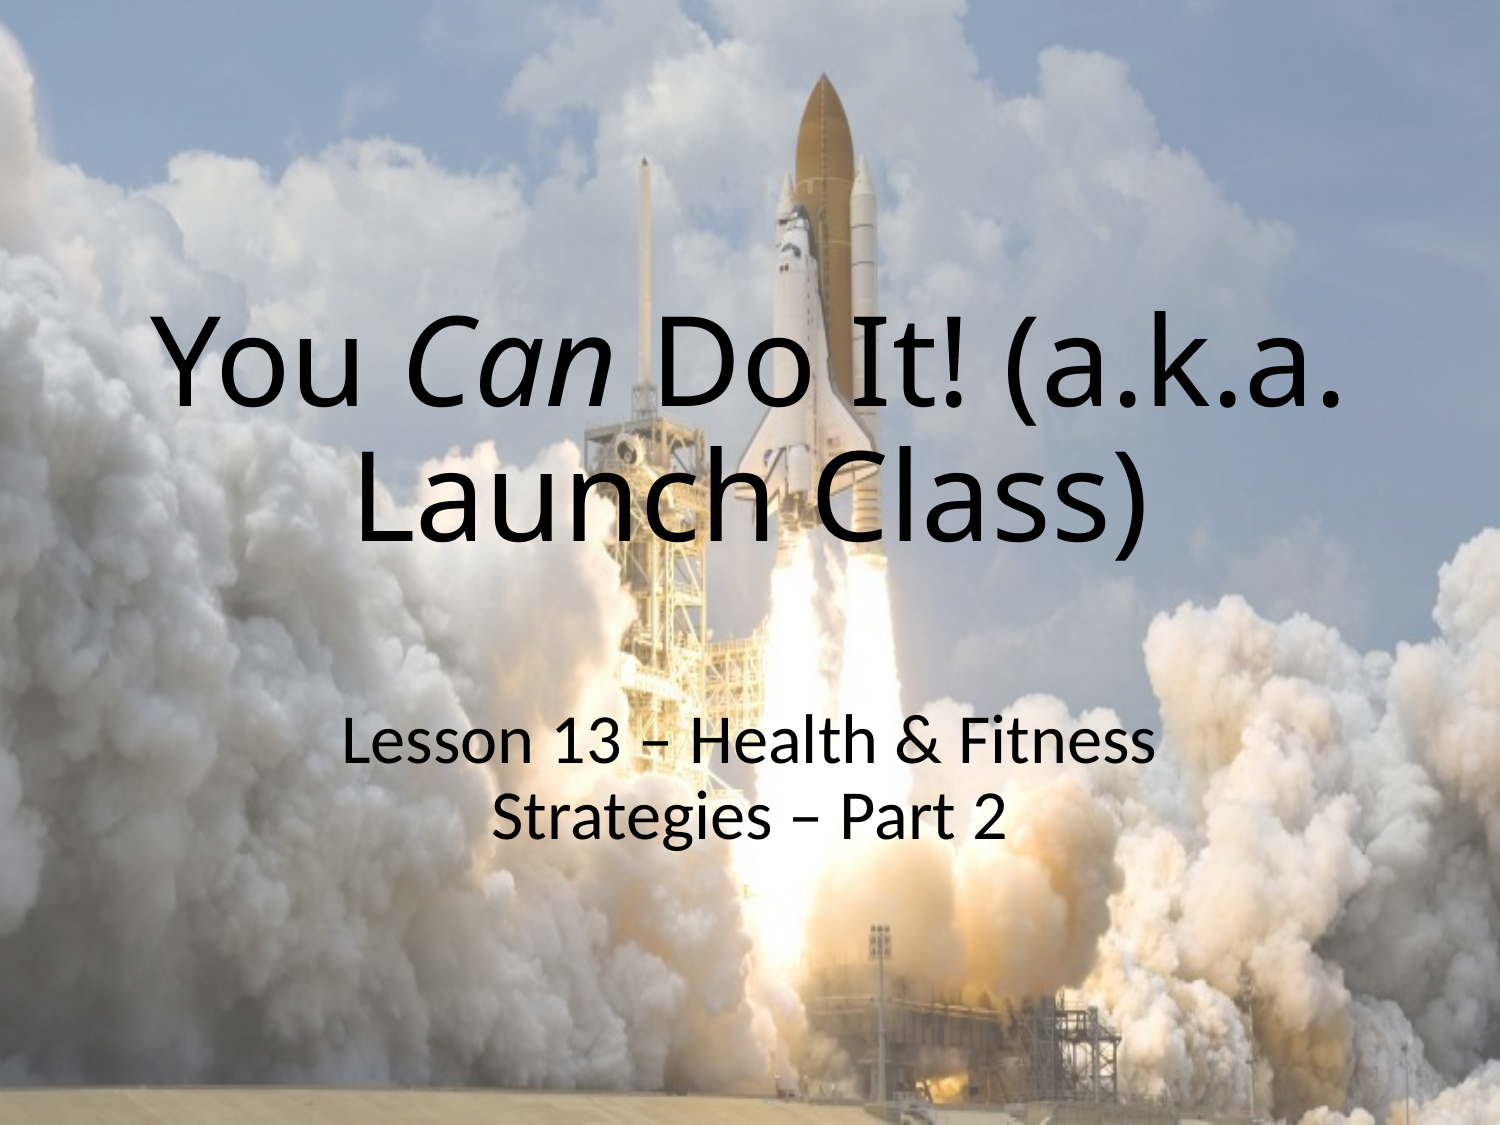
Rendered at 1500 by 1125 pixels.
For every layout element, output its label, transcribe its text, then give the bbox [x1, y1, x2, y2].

subtitle Lesson 13 – Health & Fitness Strategies – Part 2 [187, 590, 1313, 863]
slide_number 1 [1059, 1042, 1397, 1103]
title You Can Do It! (a.k.a. Launch Class) [112, 184, 1388, 576]
